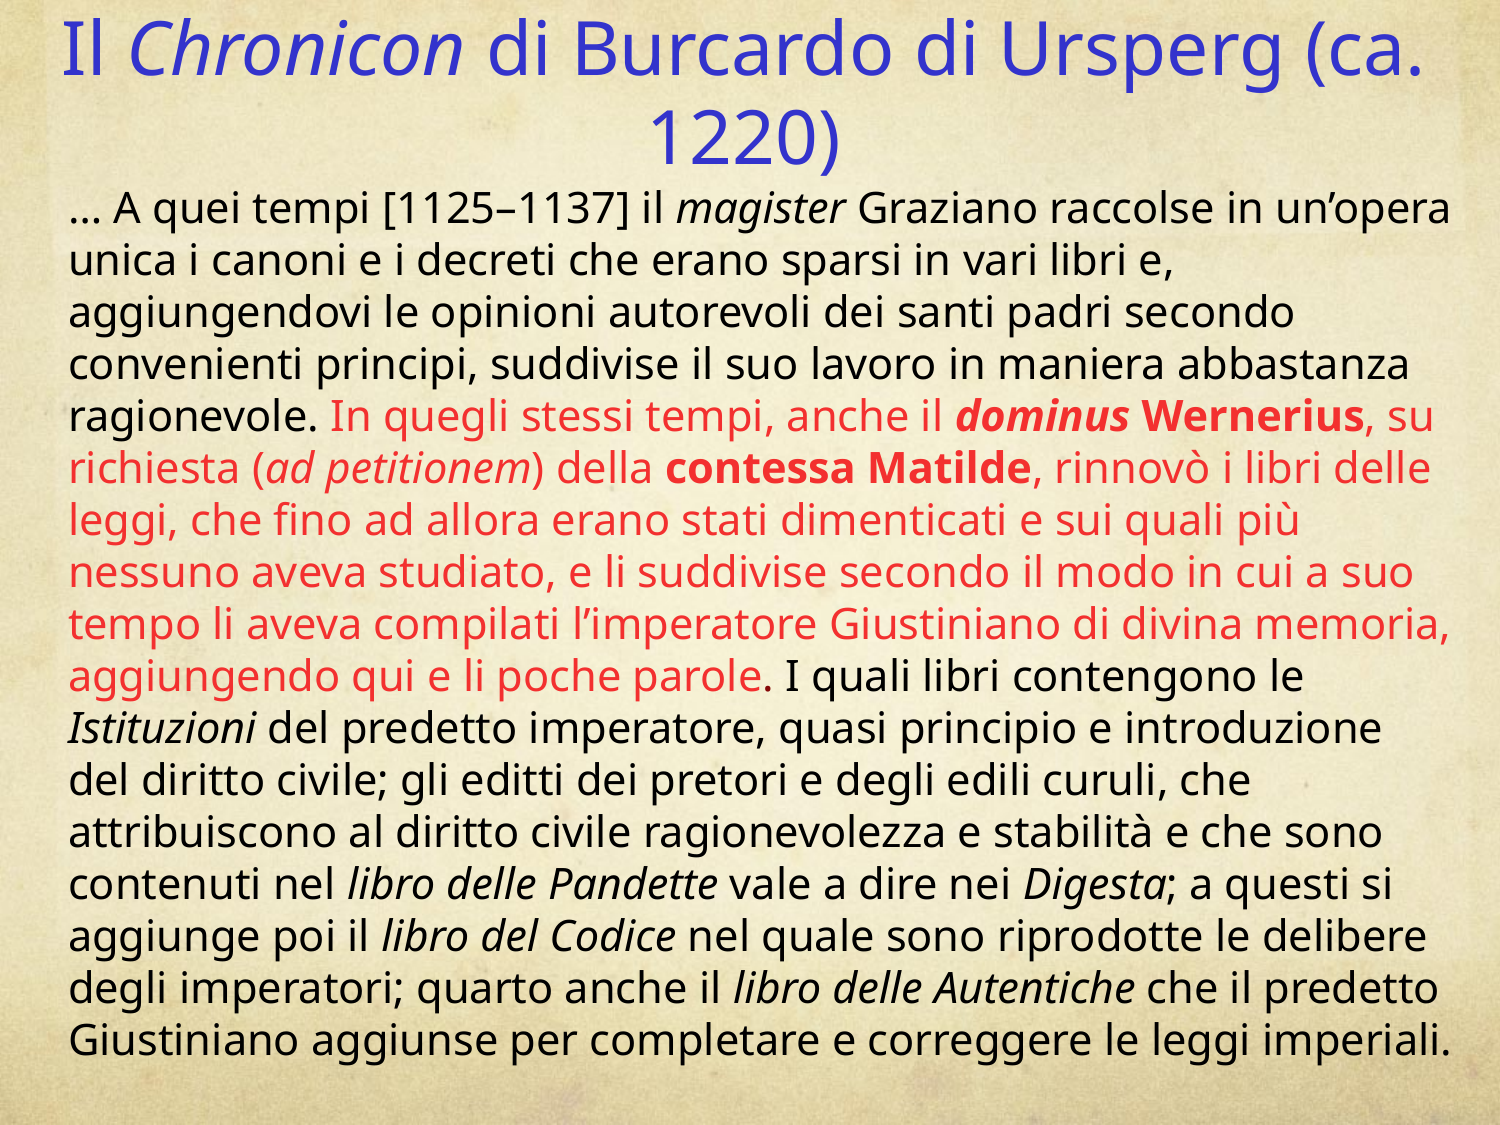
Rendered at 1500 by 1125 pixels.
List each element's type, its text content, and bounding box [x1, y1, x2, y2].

title Il Chronicon di Burcardo di Ursperg (ca. 1220) [41, 30, 1447, 149]
list … A quei tempi [1125–1137] il magister Graziano raccolse in un’opera unica i canoni e i decreti che erano sparsi in vari libri e, aggiungendovi le opinioni autorevoli dei santi padri secondo convenienti principi, suddivise il suo lavoro in maniera abbastanza ragionevole. In quegli stessi tempi, anche il dominus Wernerius, su richiesta (ad petitionem) della contessa Matilde, rinnovò i libri delle leggi, che fino ad allora erano stati dimenticati e sui quali più nessuno aveva studiato, e li suddivise secondo il modo in cui a suo tempo li aveva compilati l’imperatore Giustiniano di divina memoria, aggiungendo qui e li poche parole. I quali libri contengono le Istituzioni del predetto imperatore, quasi principio e introduzione del diritto civile; gli editti dei pretori e degli edili curuli, che attribuiscono al diritto civile ragionevolezza e stabilità e che sono contenuti nel libro delle Pandette vale a dire nei Digesta; a questi si aggiunge poi il libro del Codice nel quale sono riprodotte le delibere degli imperatori; quarto anche il libro delle Autentiche che il predetto Giustiniano aggiunse per completare e correggere le leggi imperiali. [53, 172, 1471, 1125]
picture [0, 0, 1500, 1125]
